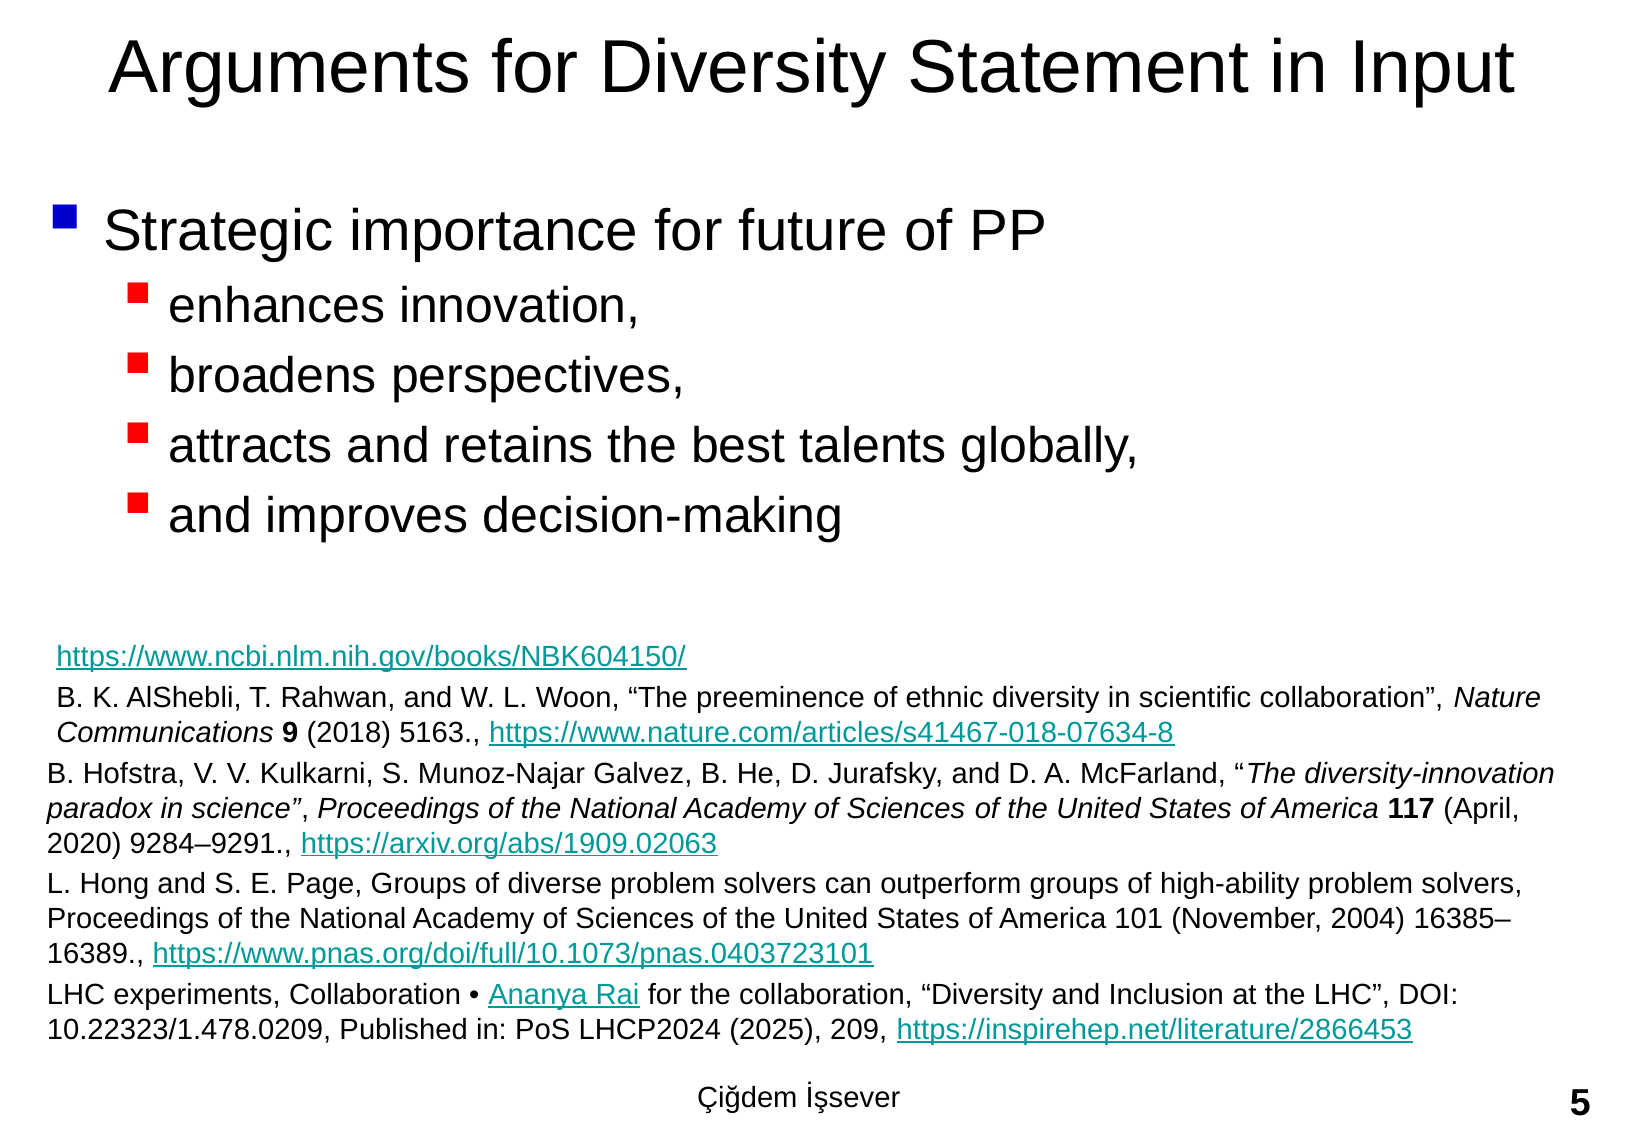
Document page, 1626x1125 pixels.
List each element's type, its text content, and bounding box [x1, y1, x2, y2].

footer Çiğdem İşsever [349, 1070, 1226, 1125]
title Arguments for Diversity Statement in Input [0, 0, 1625, 126]
slide_number 5 [1226, 1070, 1606, 1125]
list Strategic importance for future of PP enhances innovation, broadens perspectives, attracts and retains the best talents globally, and improves decision-making https://www.ncbi.nlm.nih.gov/books/NBK604150/ B. K. AlShebli, T. Rahwan, and W. L. Woon, “The preeminence of ethnic diversity in scientific collaboration”, Nature Communications 9 (2018) 5163., https://www.nature.com/articles/s41467-018-07634-8 B. Hofstra, V. V. Kulkarni, S. Munoz-Najar Galvez, B. He, D. Jurafsky, and D. A. McFarland, “The diversity-innovation paradox in science”, Proceedings of the National Academy of Sciences of the United States of America 117 (April, 2020) 9284–9291., https://arxiv.org/abs/1909.02063 L. Hong and S. E. Page, Groups of diverse problem solvers can outperform groups of high-ability problem solvers, Proceedings of the National Academy of Sciences of the United States of America 101 (November, 2004) 16385–16389., https://www.pnas.org/doi/full/10.1073/pnas.0403723101 LHC experiments, Collaboration • Ananya Rai for the collaboration, “Diversity and Inclusion at the LHC”, DOI: 10.22323/1.478.0209, Published in: PoS LHCP2024 (2025), 209, https://inspirehep.net/literature/2866453 [31, 184, 1581, 1043]
